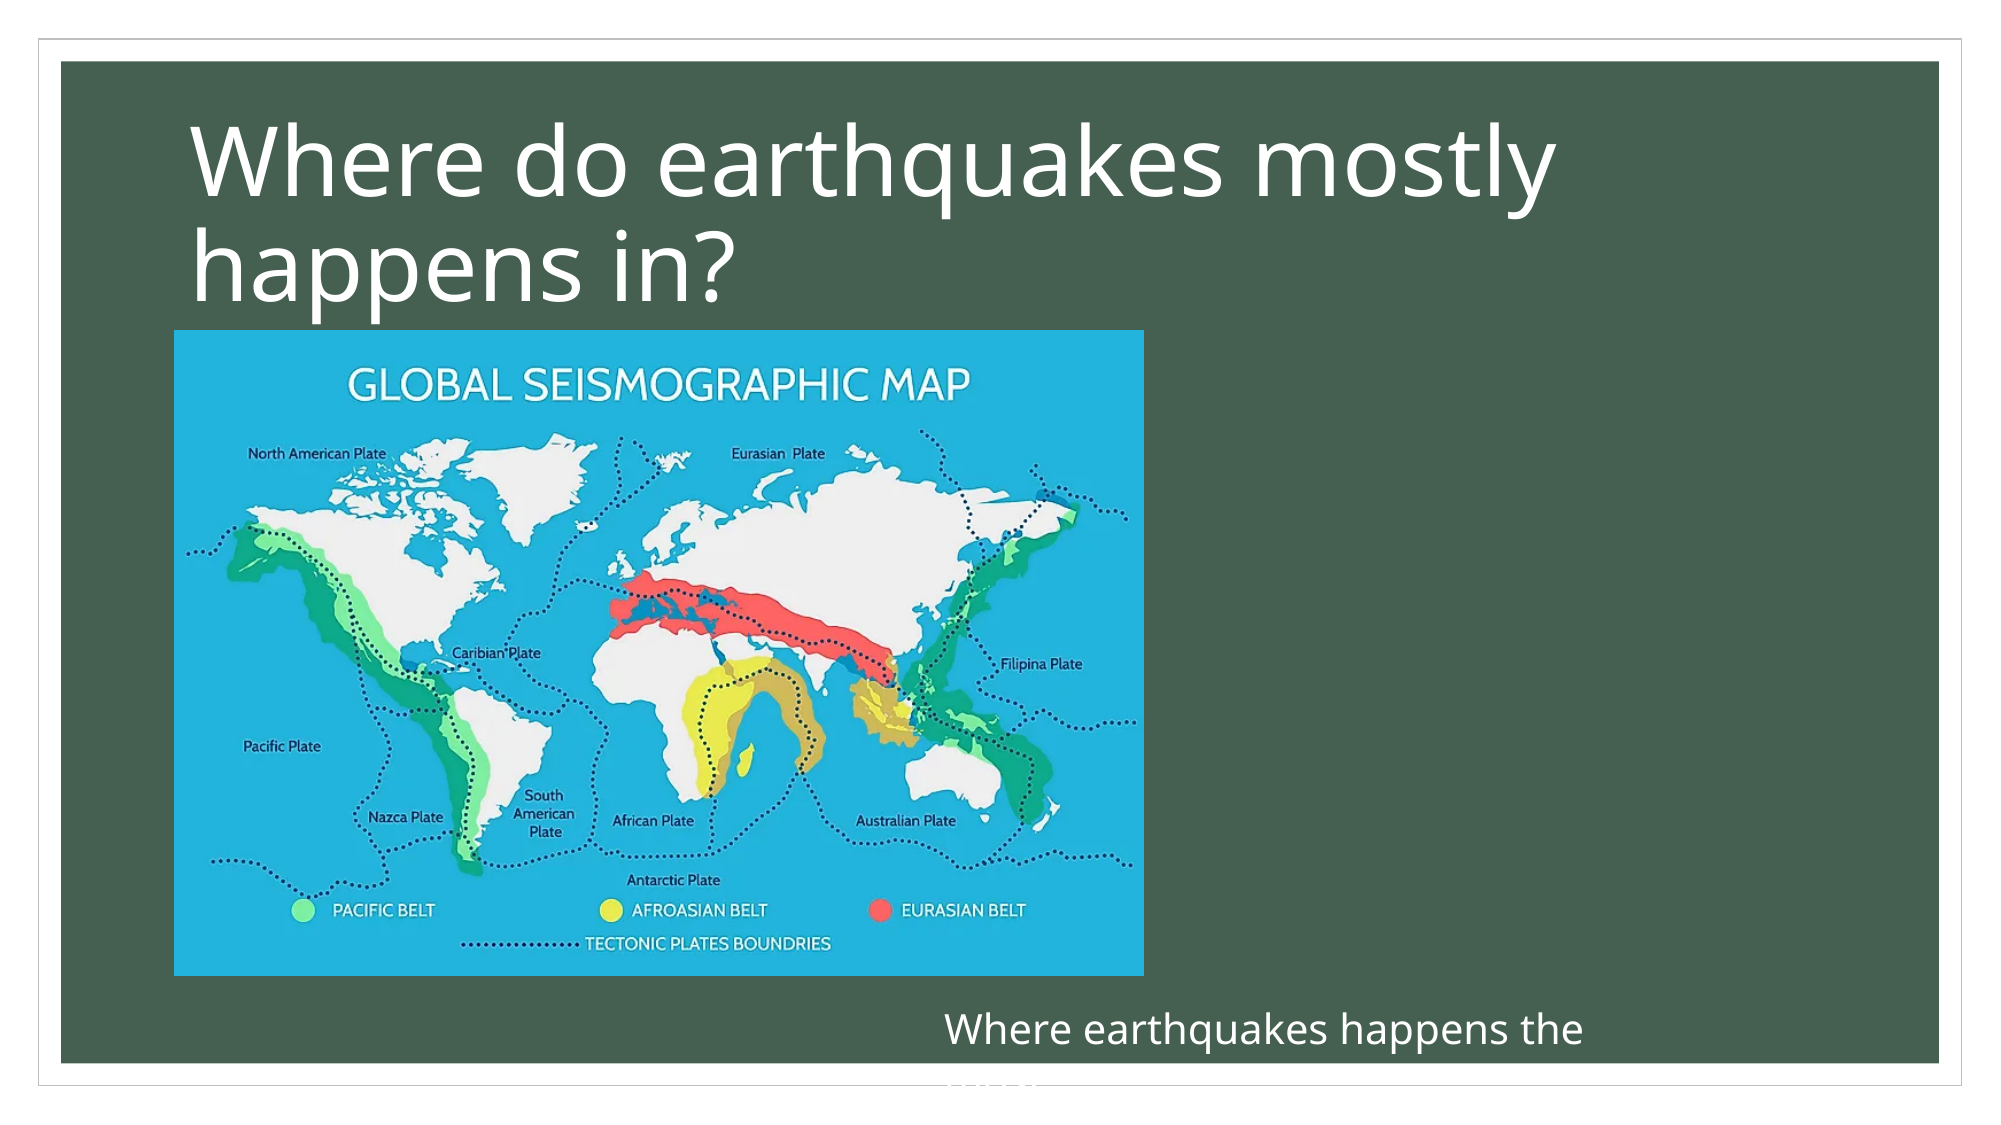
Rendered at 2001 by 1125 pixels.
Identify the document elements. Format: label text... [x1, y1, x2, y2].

text_box Where earthquakes happens the most [929, 996, 1659, 1111]
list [174, 330, 1144, 976]
title Where do earthquakes mostly happens in? [174, 105, 1825, 331]
